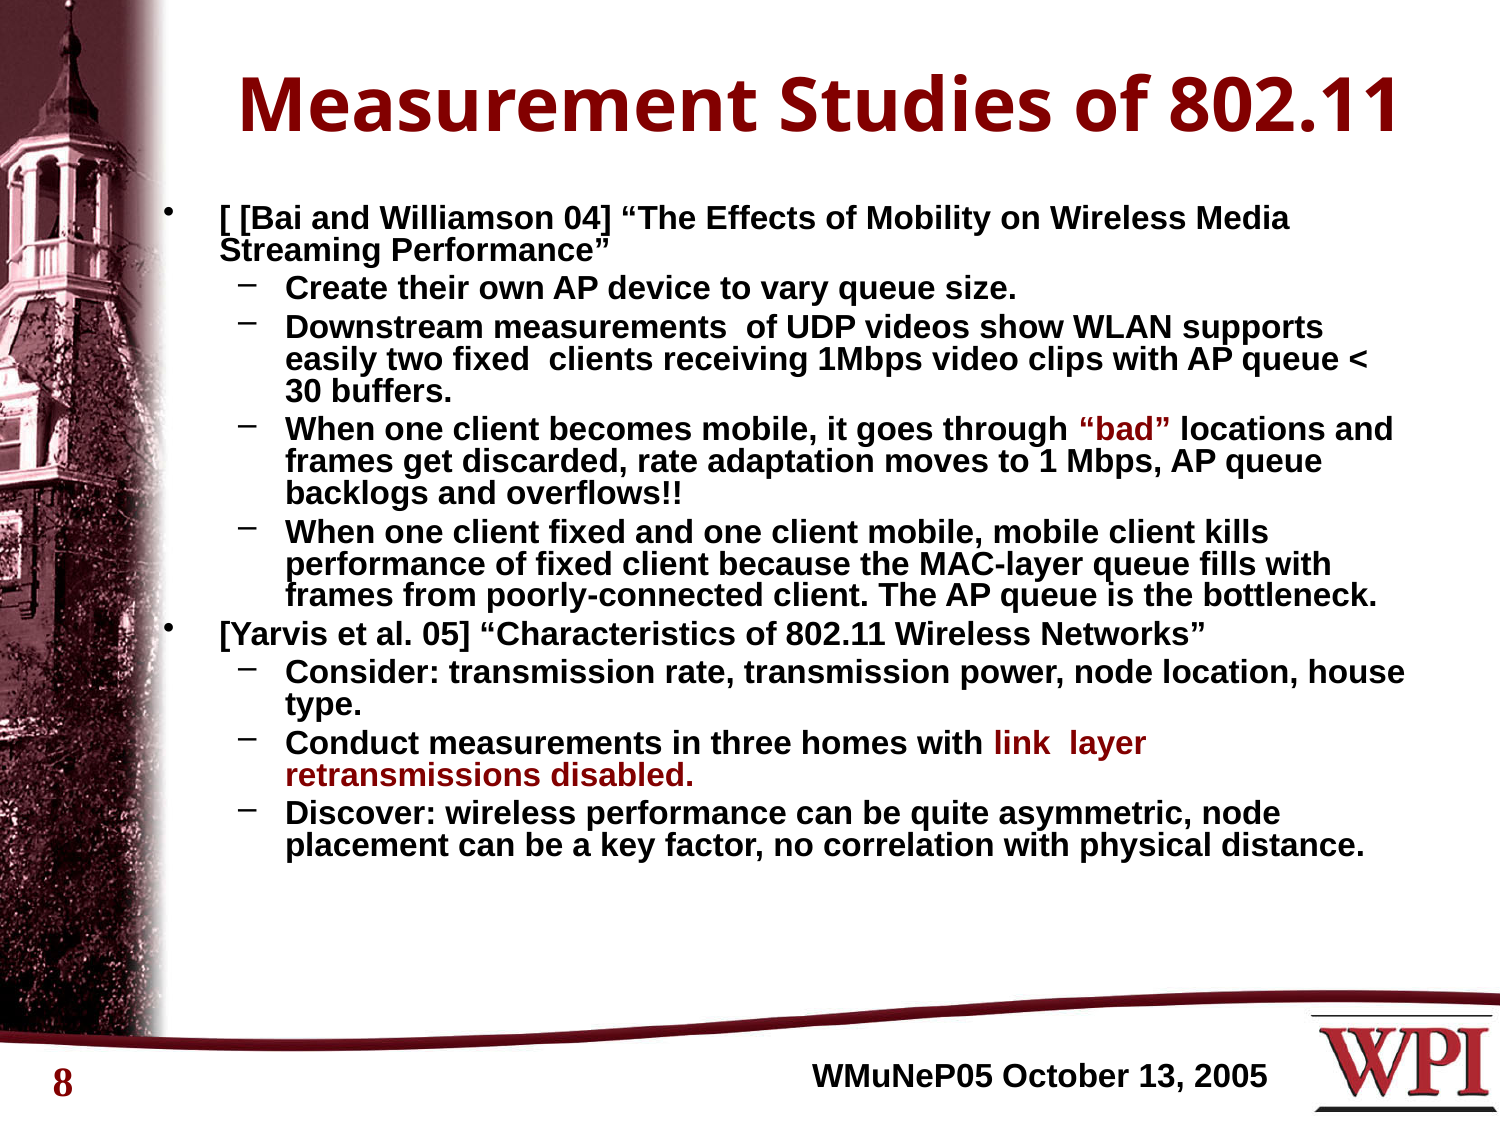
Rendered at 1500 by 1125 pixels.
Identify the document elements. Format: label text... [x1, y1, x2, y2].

slide_number 8 [0, 1046, 89, 1125]
footer WMuNeP05 October 13, 2005 [796, 1046, 1330, 1107]
title Measurement Studies of 802.11 [159, 19, 1483, 185]
picture [0, 0, 1500, 1125]
list [ [Bai and Williamson 04] “The Effects of Mobility on Wireless Media Streaming Performance” Create their own AP device to vary queue size. Downstream measurements of UDP videos show WLAN supports easily two fixed clients receiving 1Mbps video clips with AP queue < 30 buffers. When one client becomes mobile, it goes through “bad” locations and frames get discarded, rate adaptation moves to 1 Mbps, AP queue backlogs and overflows!! When one client fixed and one client mobile, mobile client kills performance of fixed client because the MAC-layer queue fills with frames from poorly-connected client. The AP queue is the bottleneck. [Yarvis et al. 05] “Characteristics of 802.11 Wireless Networks” Consider: transmission rate, transmission power, node location, house type. Conduct measurements in three homes with link layer retransmissions disabled. Discover: wireless performance can be quite asymmetric, node placement can be a key factor, no correlation with physical distance. [148, 196, 1424, 939]
